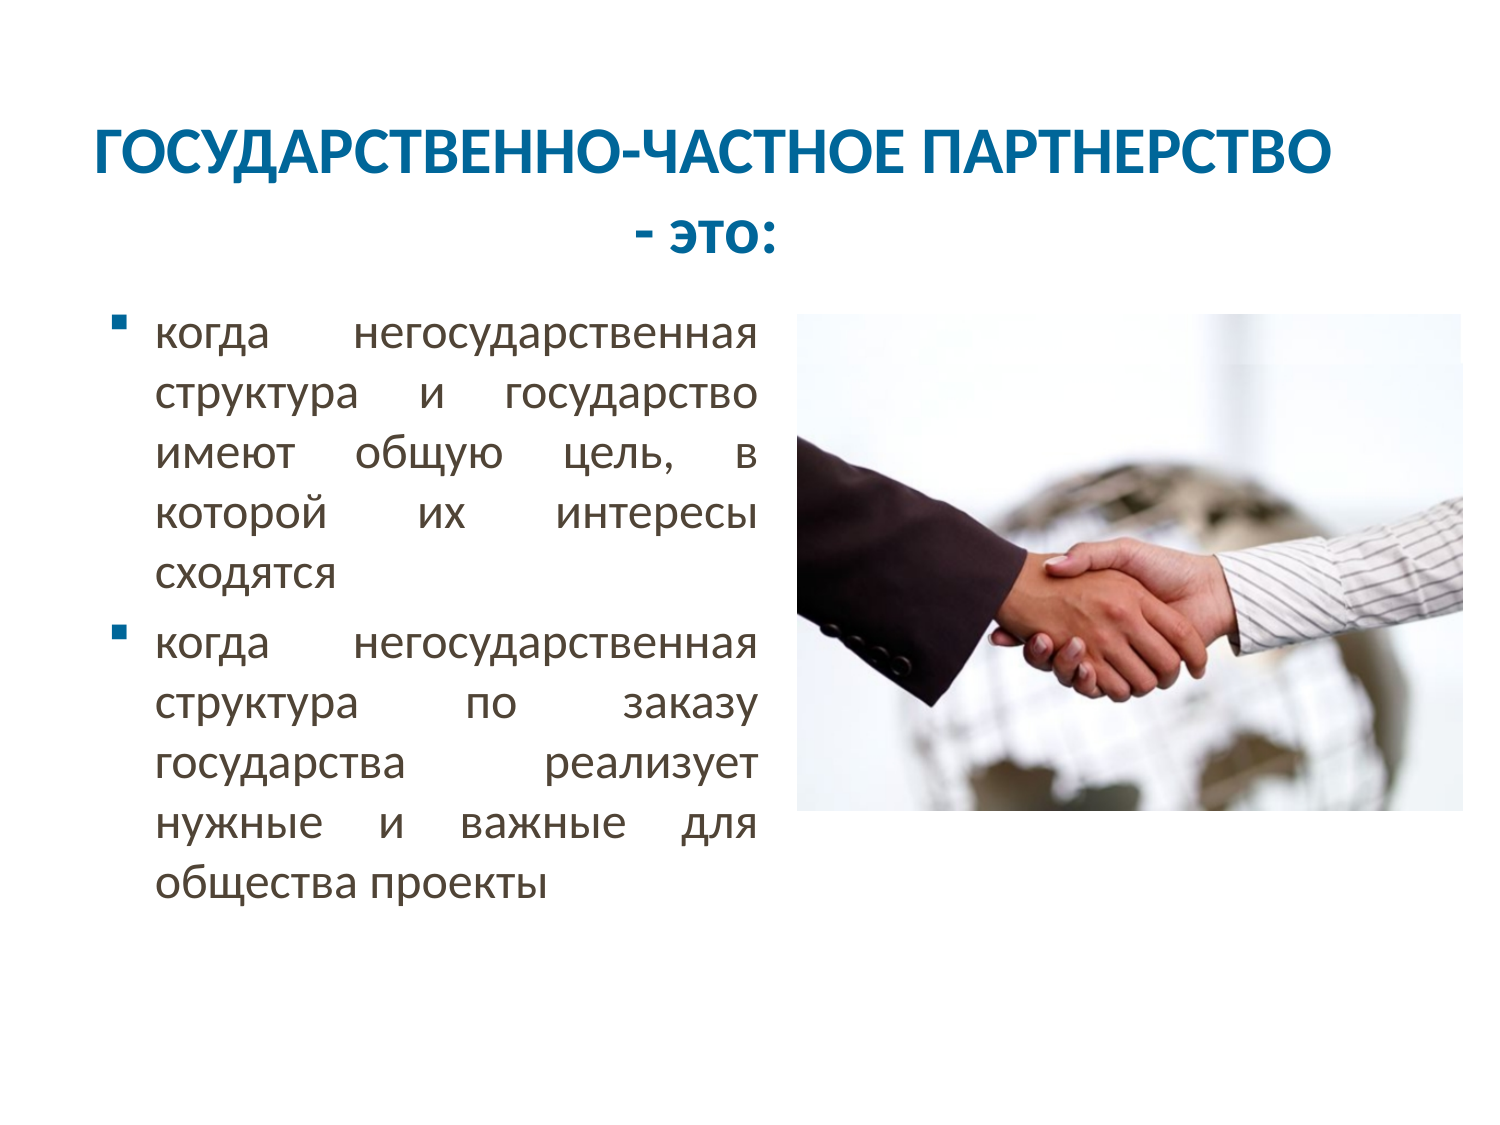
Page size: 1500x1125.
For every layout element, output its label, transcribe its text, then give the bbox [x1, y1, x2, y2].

picture [796, 314, 1463, 811]
title ГОСУДАРСТВЕННО-ЧАСТНОЕ ПАРТНЕРСТВО - это: [76, 66, 1352, 308]
subtitle когда негосударственная структура и государство имеют общую цель, в которой их интересы сходятся когда негосударственная структура по заказу государства реализует нужные и важные для общества проекты [53, 290, 774, 953]
